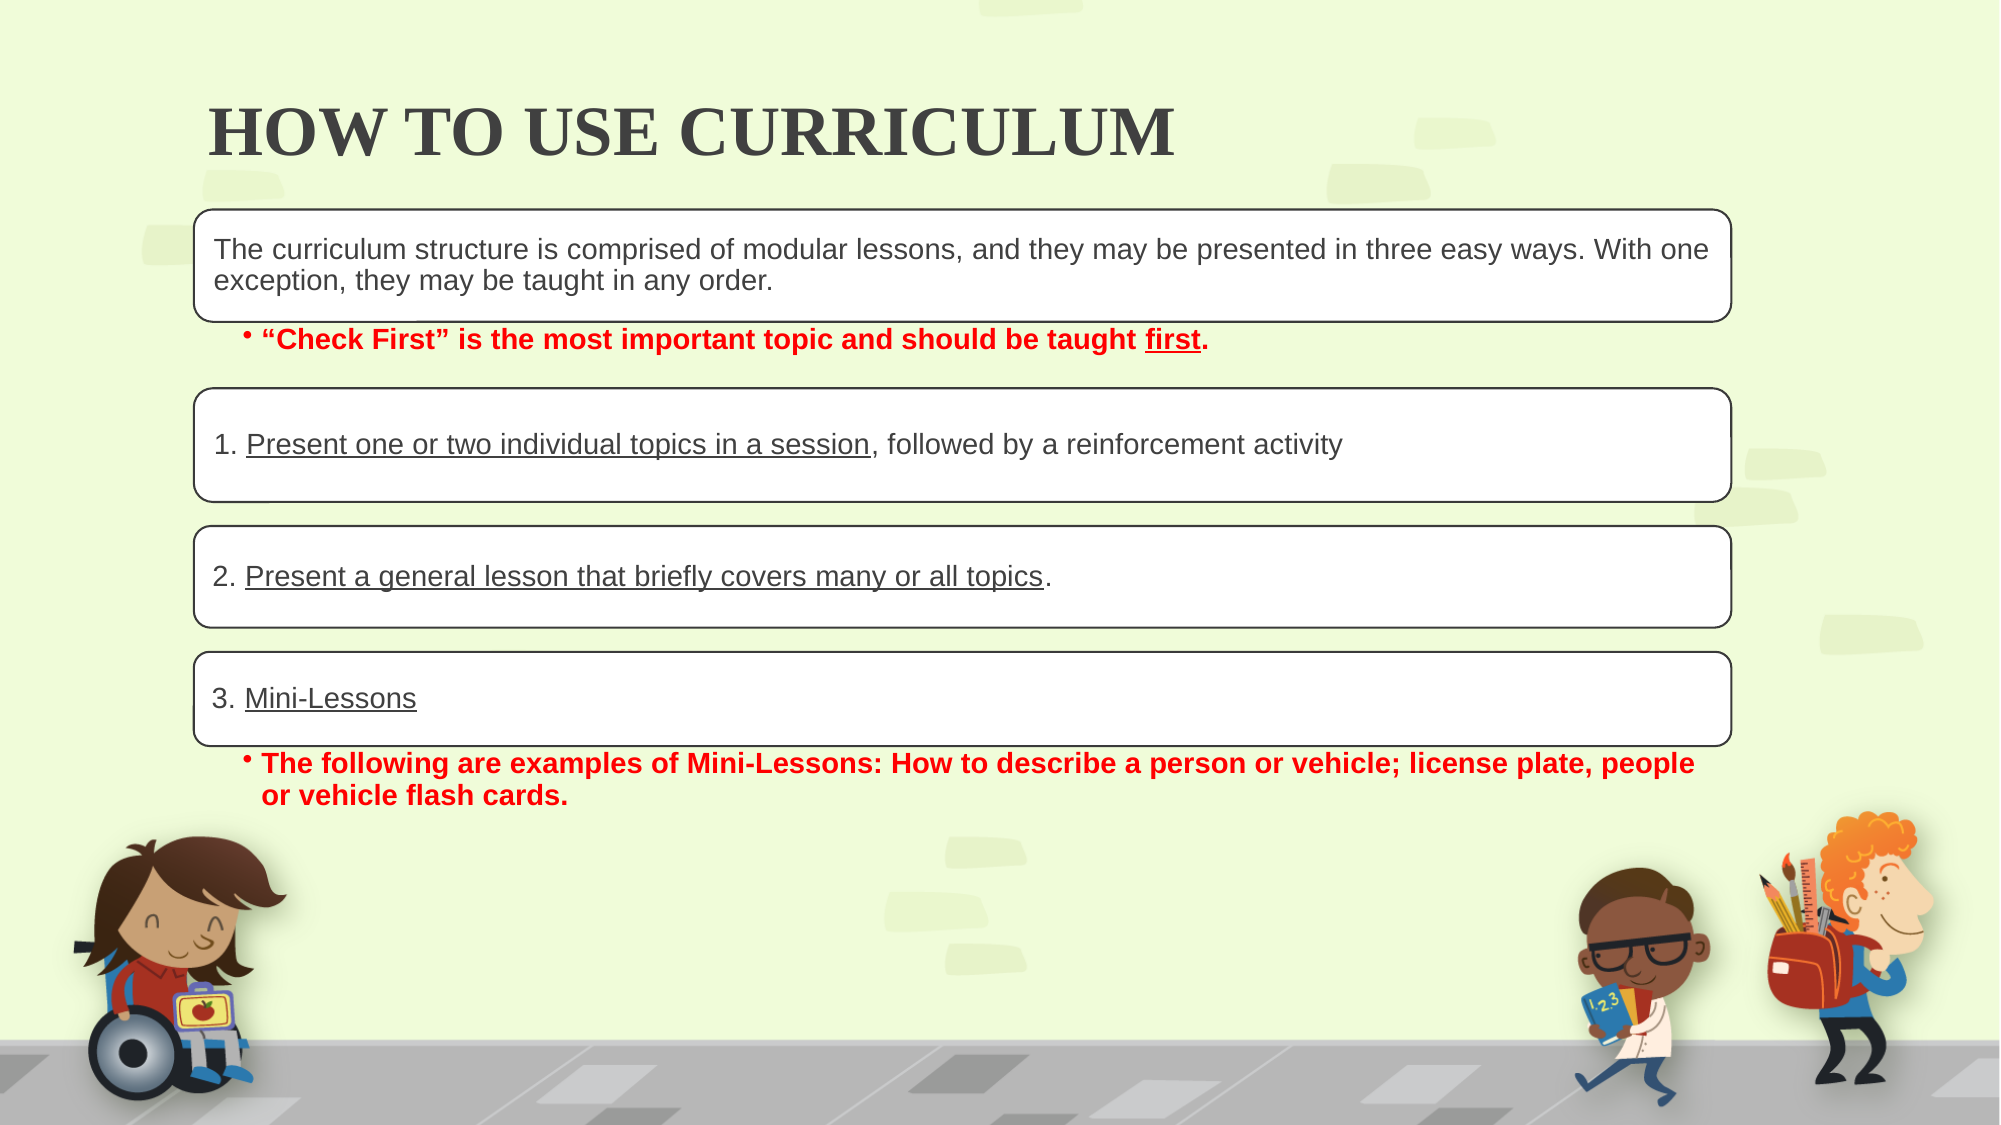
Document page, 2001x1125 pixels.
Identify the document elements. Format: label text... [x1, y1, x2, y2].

picture [0, 0, 2000, 1125]
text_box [193, 206, 1732, 888]
text_box HOW TO USE CURRICULUM [193, 86, 1732, 206]
